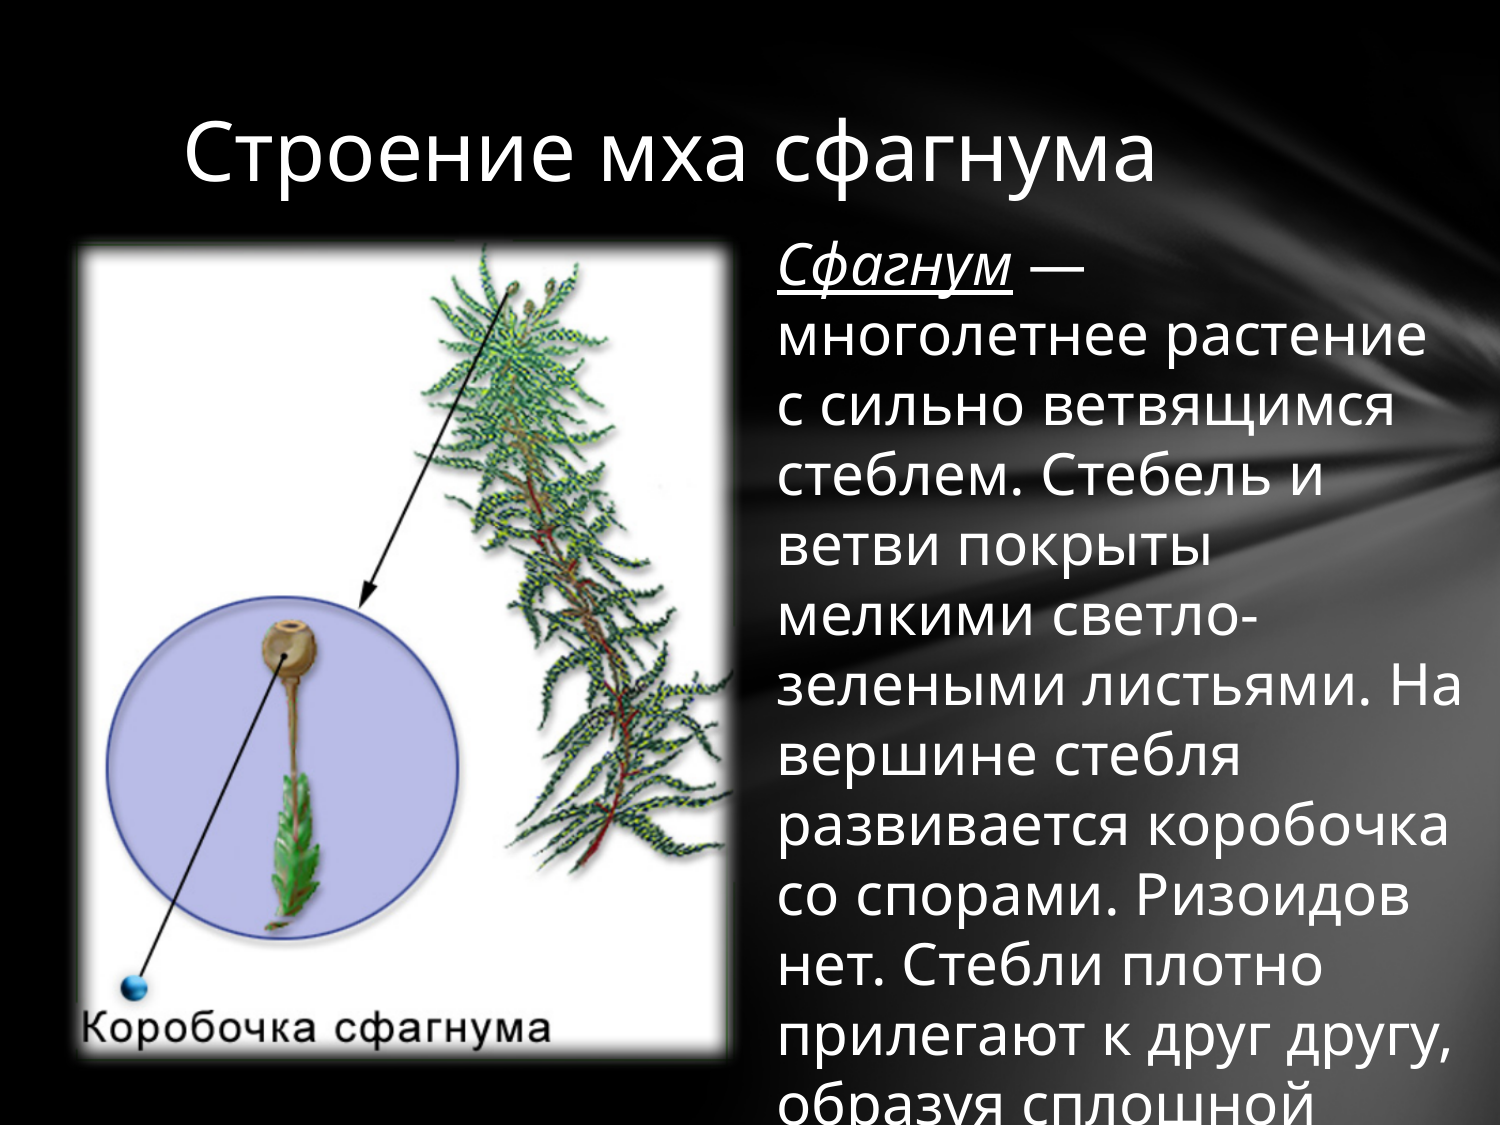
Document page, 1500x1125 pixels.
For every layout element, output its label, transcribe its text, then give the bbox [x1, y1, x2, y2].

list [64, 231, 744, 1071]
title Строение мха сфагнума [41, 30, 1302, 206]
text_box Сфагнум — многолетнее растение с сильно ветвящимся стеблем. Стебель и ветви покрыты мелкими светло-зелеными листьями. На вершине стебля развивается коробочка со спорами. Ризоидов нет. Стебли плотно прилегают к друг другу, образуя сплошной ковер. [761, 219, 1483, 1125]
